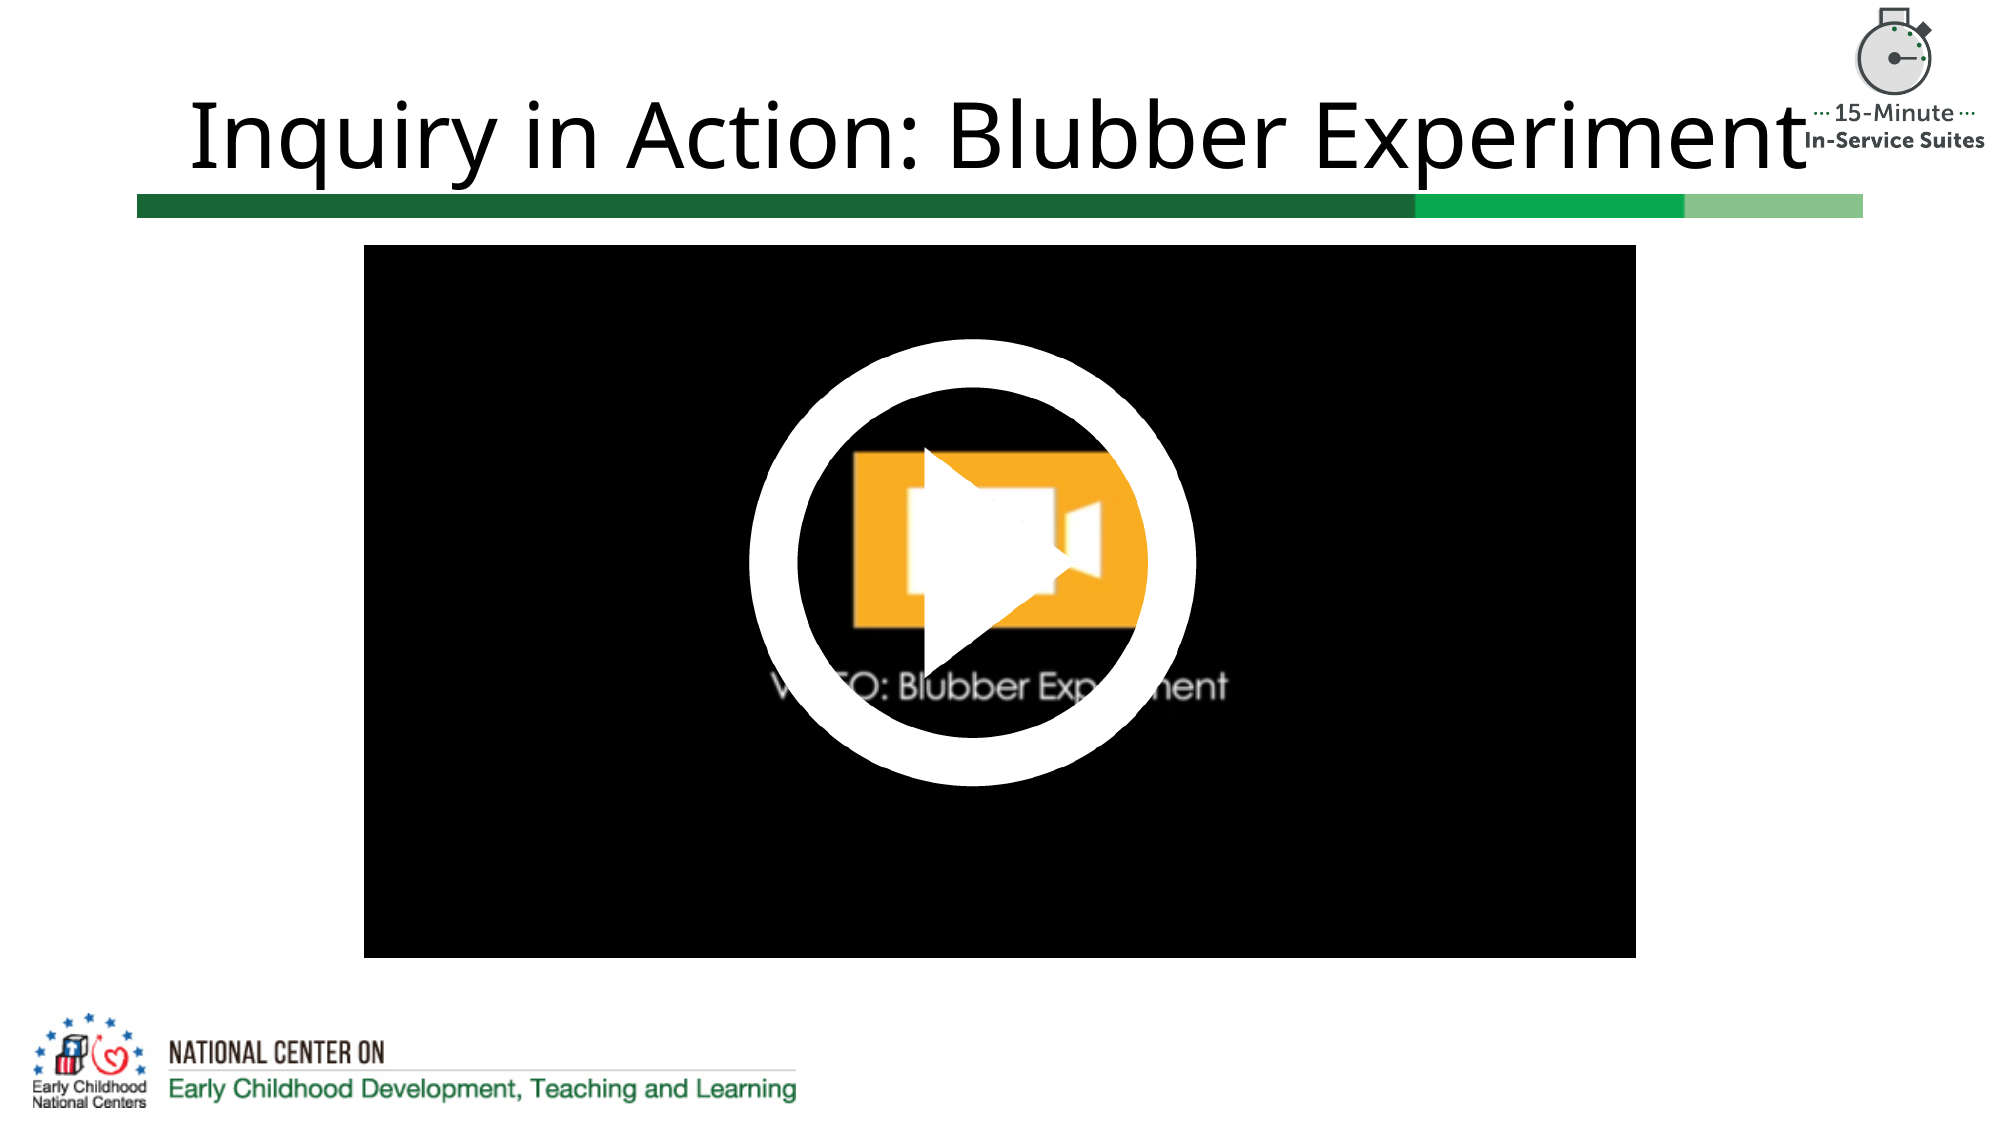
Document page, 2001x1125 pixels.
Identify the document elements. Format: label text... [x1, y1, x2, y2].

picture [33, 1013, 796, 1108]
picture [747, 337, 1198, 788]
title Inquiry in Action: Blubber Experiment [137, 59, 1863, 218]
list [364, 245, 1636, 958]
picture [1790, 0, 1999, 161]
